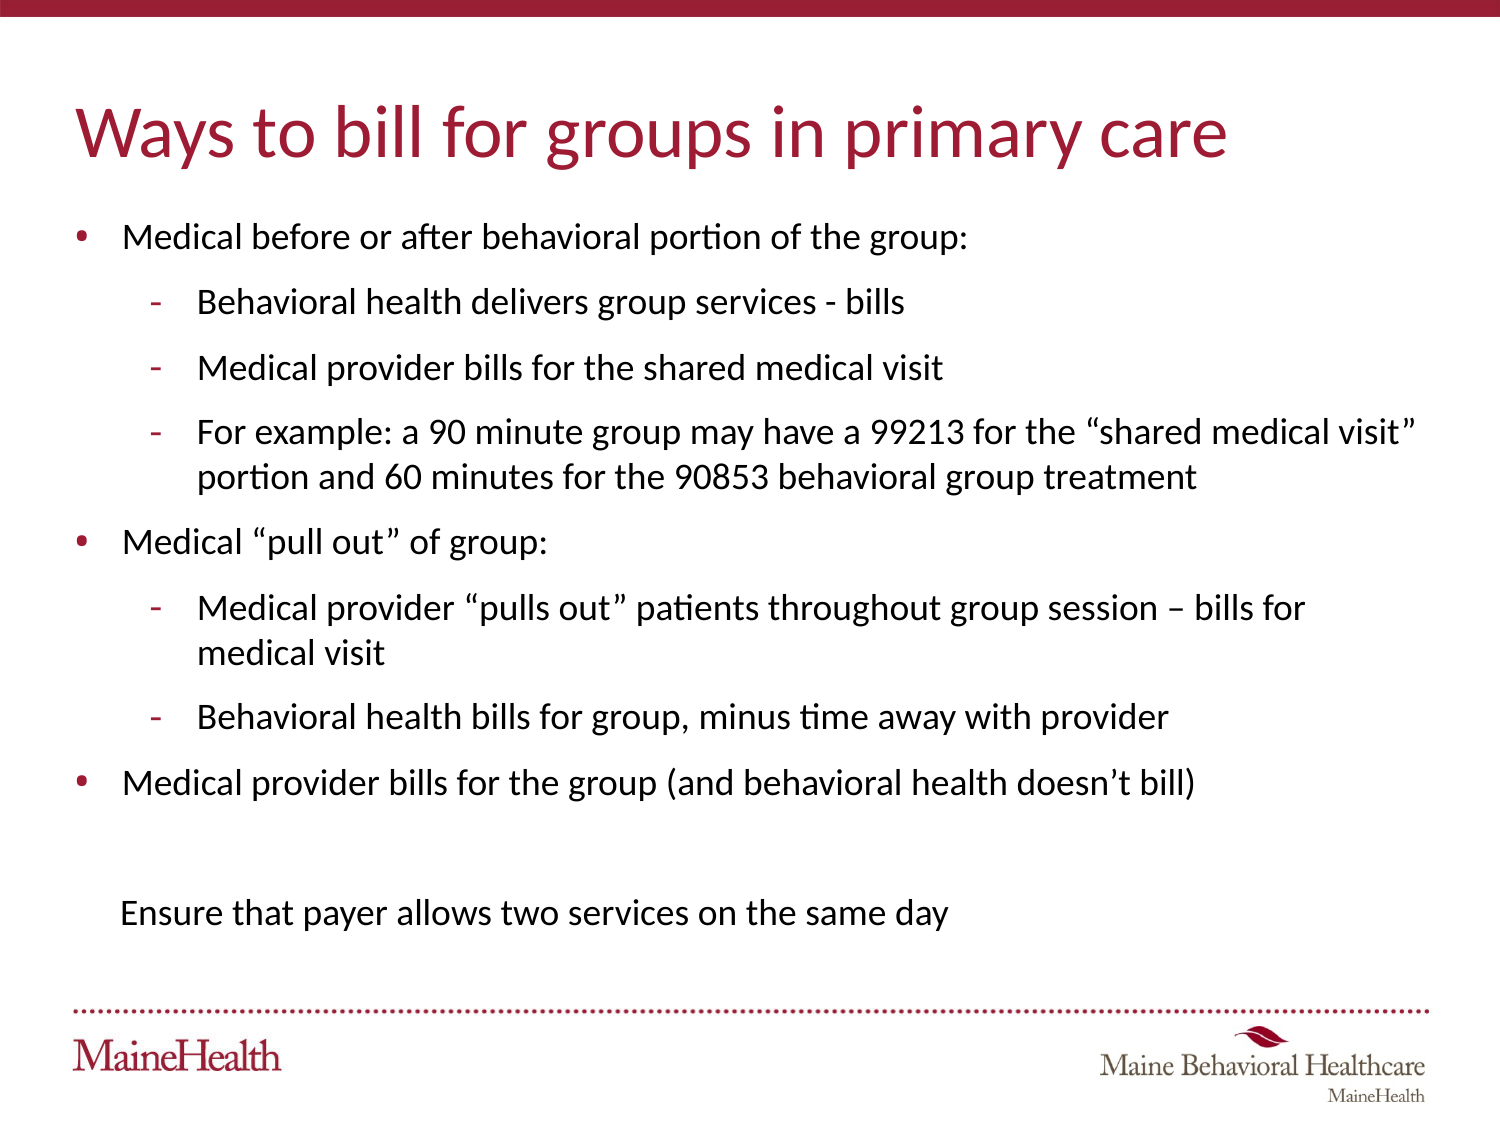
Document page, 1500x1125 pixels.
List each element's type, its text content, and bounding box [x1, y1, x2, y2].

list Medical before or after behavioral portion of the group: Behavioral health delivers group services - bills Medical provider bills for the shared medical visit For example: a 90 minute group may have a 99213 for the “shared medical visit” portion and 60 minutes for the 90853 behavioral group treatment Medical “pull out” of group: Medical provider “pulls out” patients throughout group session – bills for medical visit Behavioral health bills for group, minus time away with provider Medical provider bills for the group (and behavioral health doesn’t bill) Ensure that payer allows two services on the same day [75, 212, 1425, 993]
title Ways to bill for groups in primary care [75, 67, 1425, 188]
picture [0, 0, 1500, 1125]
